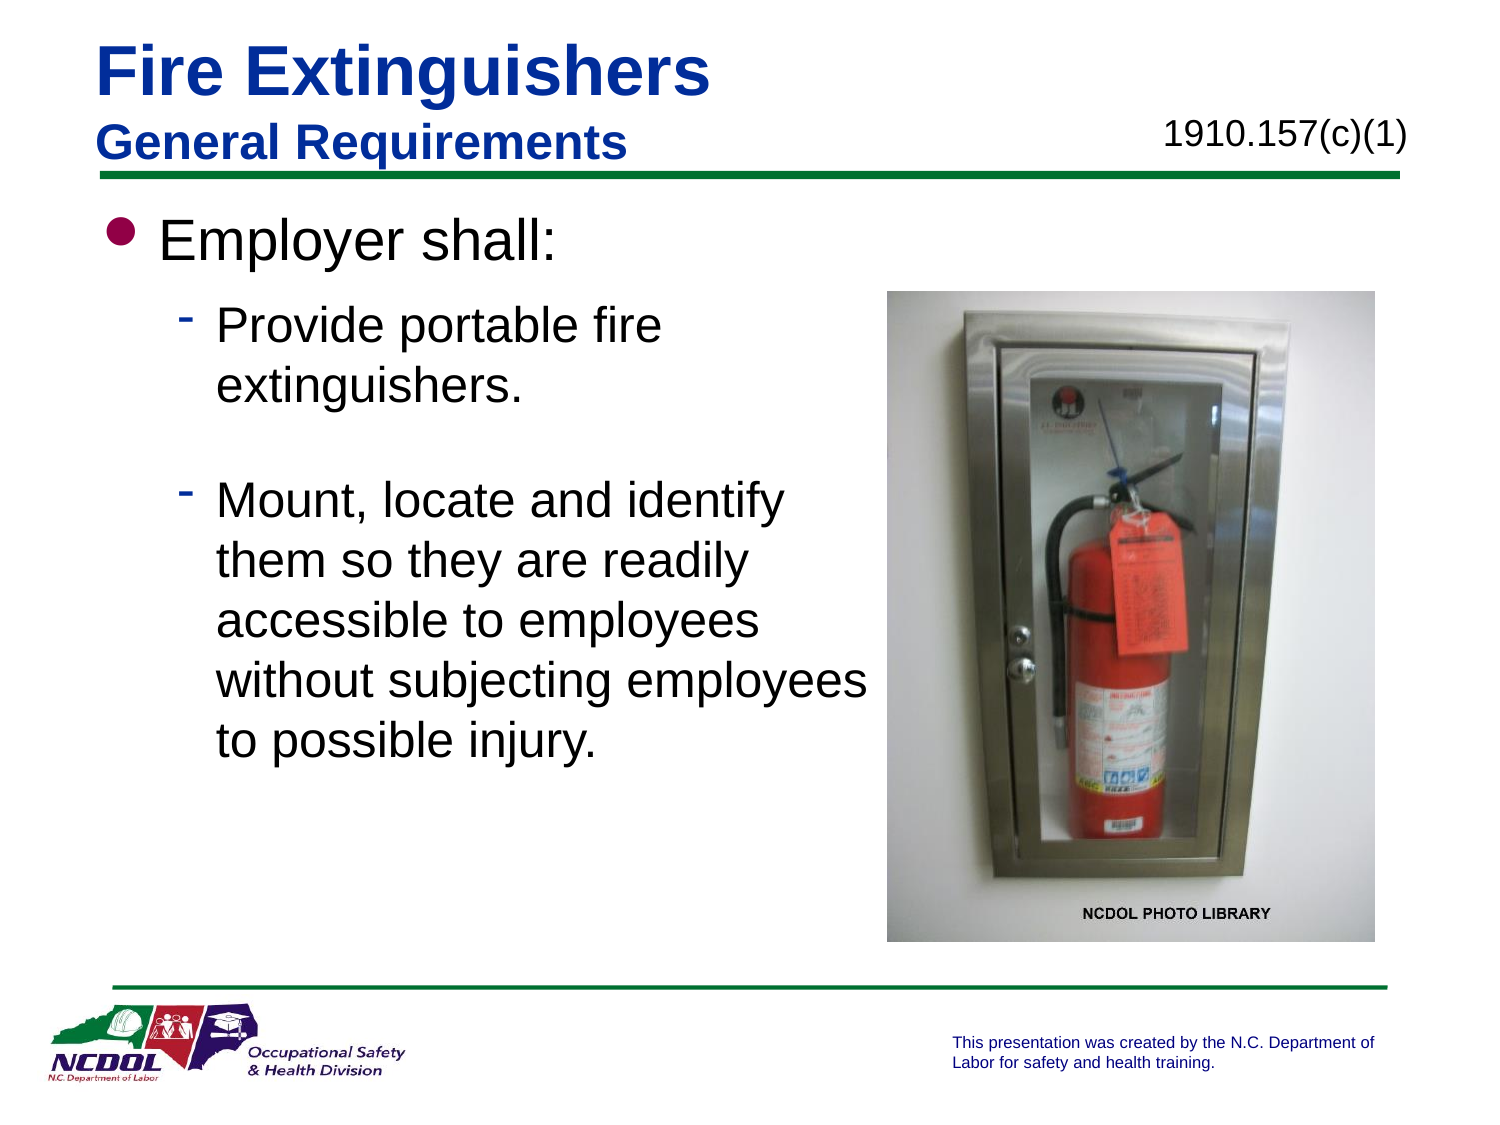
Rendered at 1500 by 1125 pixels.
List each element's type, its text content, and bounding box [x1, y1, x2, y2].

list Employer shall: Provide portable fire extinguishers. Mount, locate and identify them so they are readily accessible to employees without subjecting employees to possible injury. [87, 195, 900, 938]
text_box 1910.157(c)(1) [1148, 101, 1424, 162]
title Fire Extinguishers General Requirements [87, 24, 938, 177]
picture [887, 291, 1376, 942]
picture [37, 994, 416, 1092]
